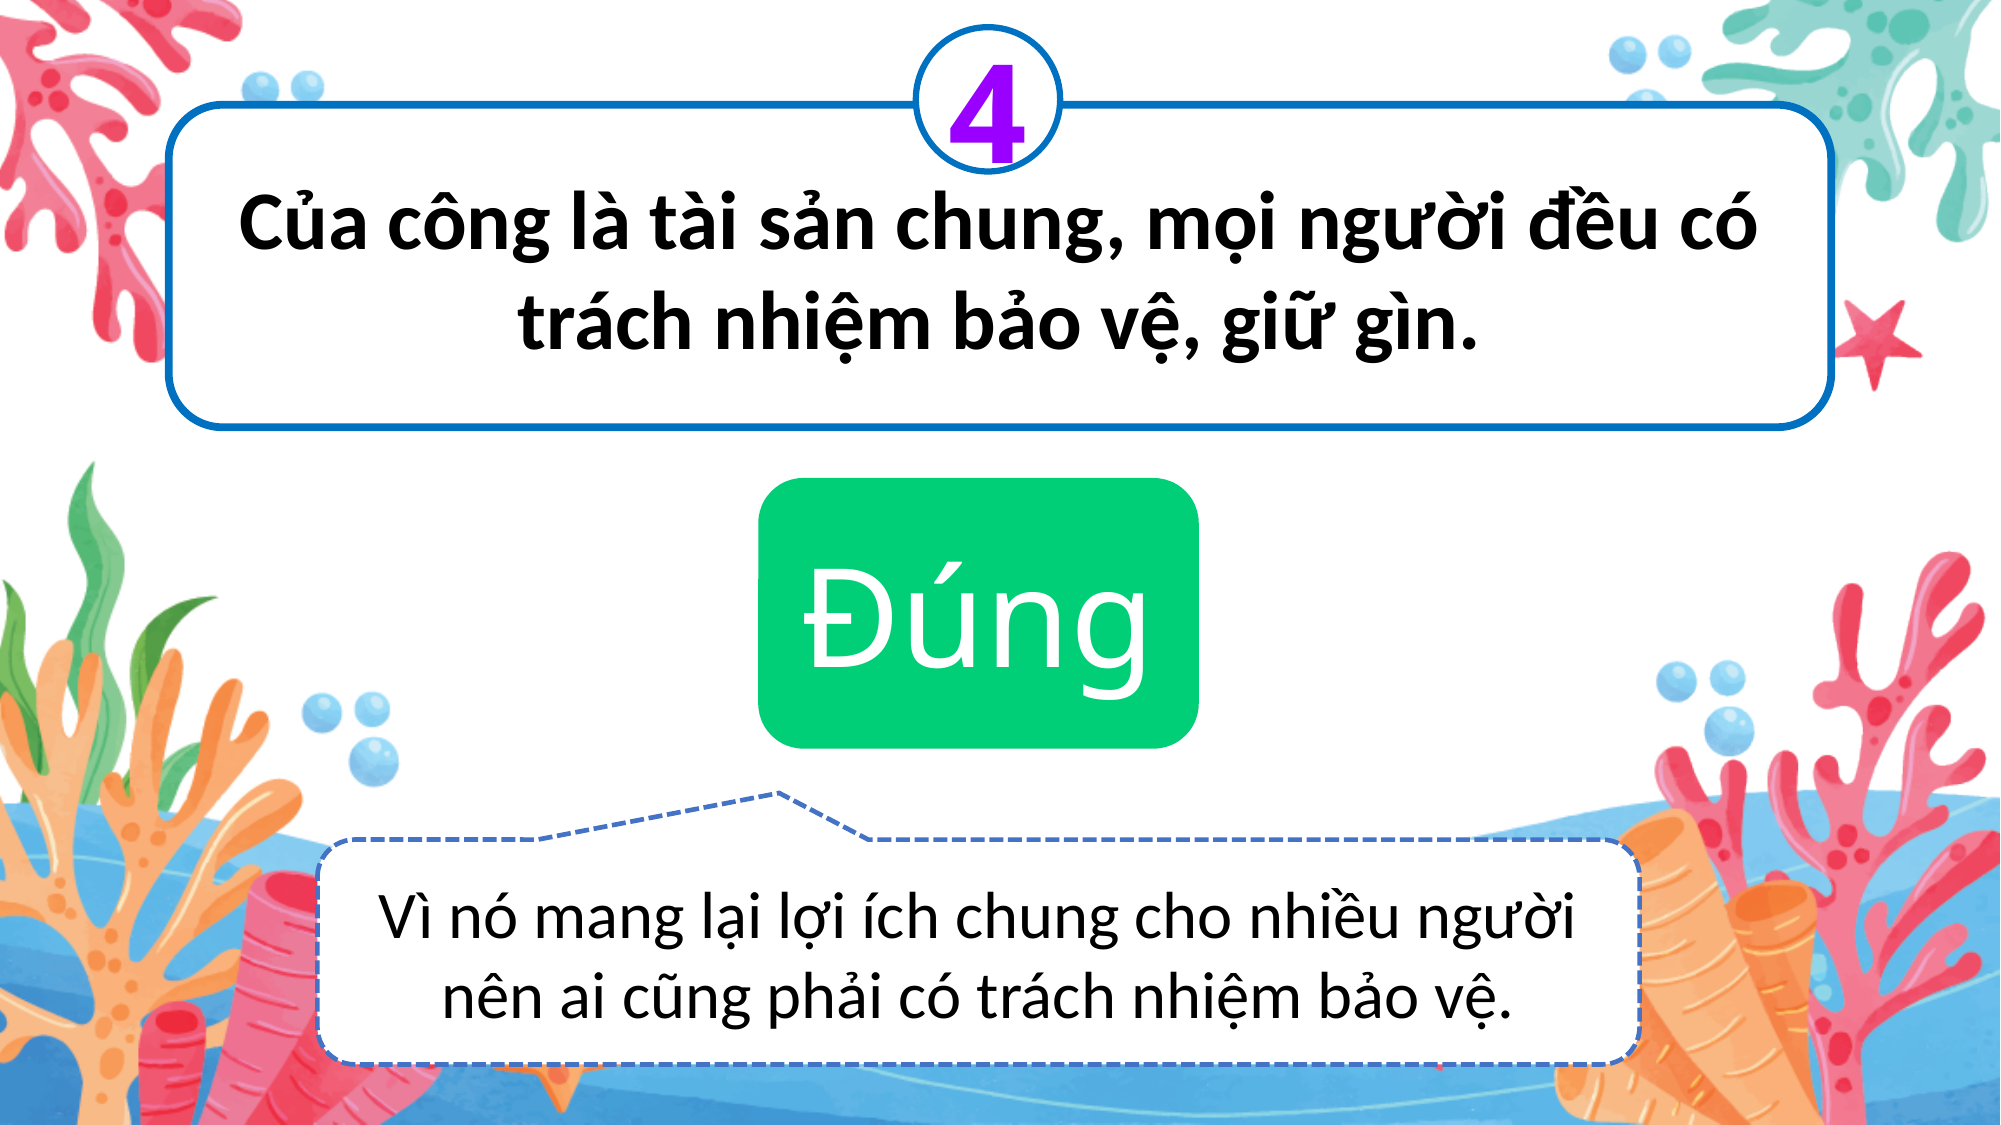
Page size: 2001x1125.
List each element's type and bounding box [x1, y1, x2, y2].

text_box [758, 477, 1199, 749]
picture [0, 0, 2000, 1125]
text_box [168, 19, 1832, 428]
